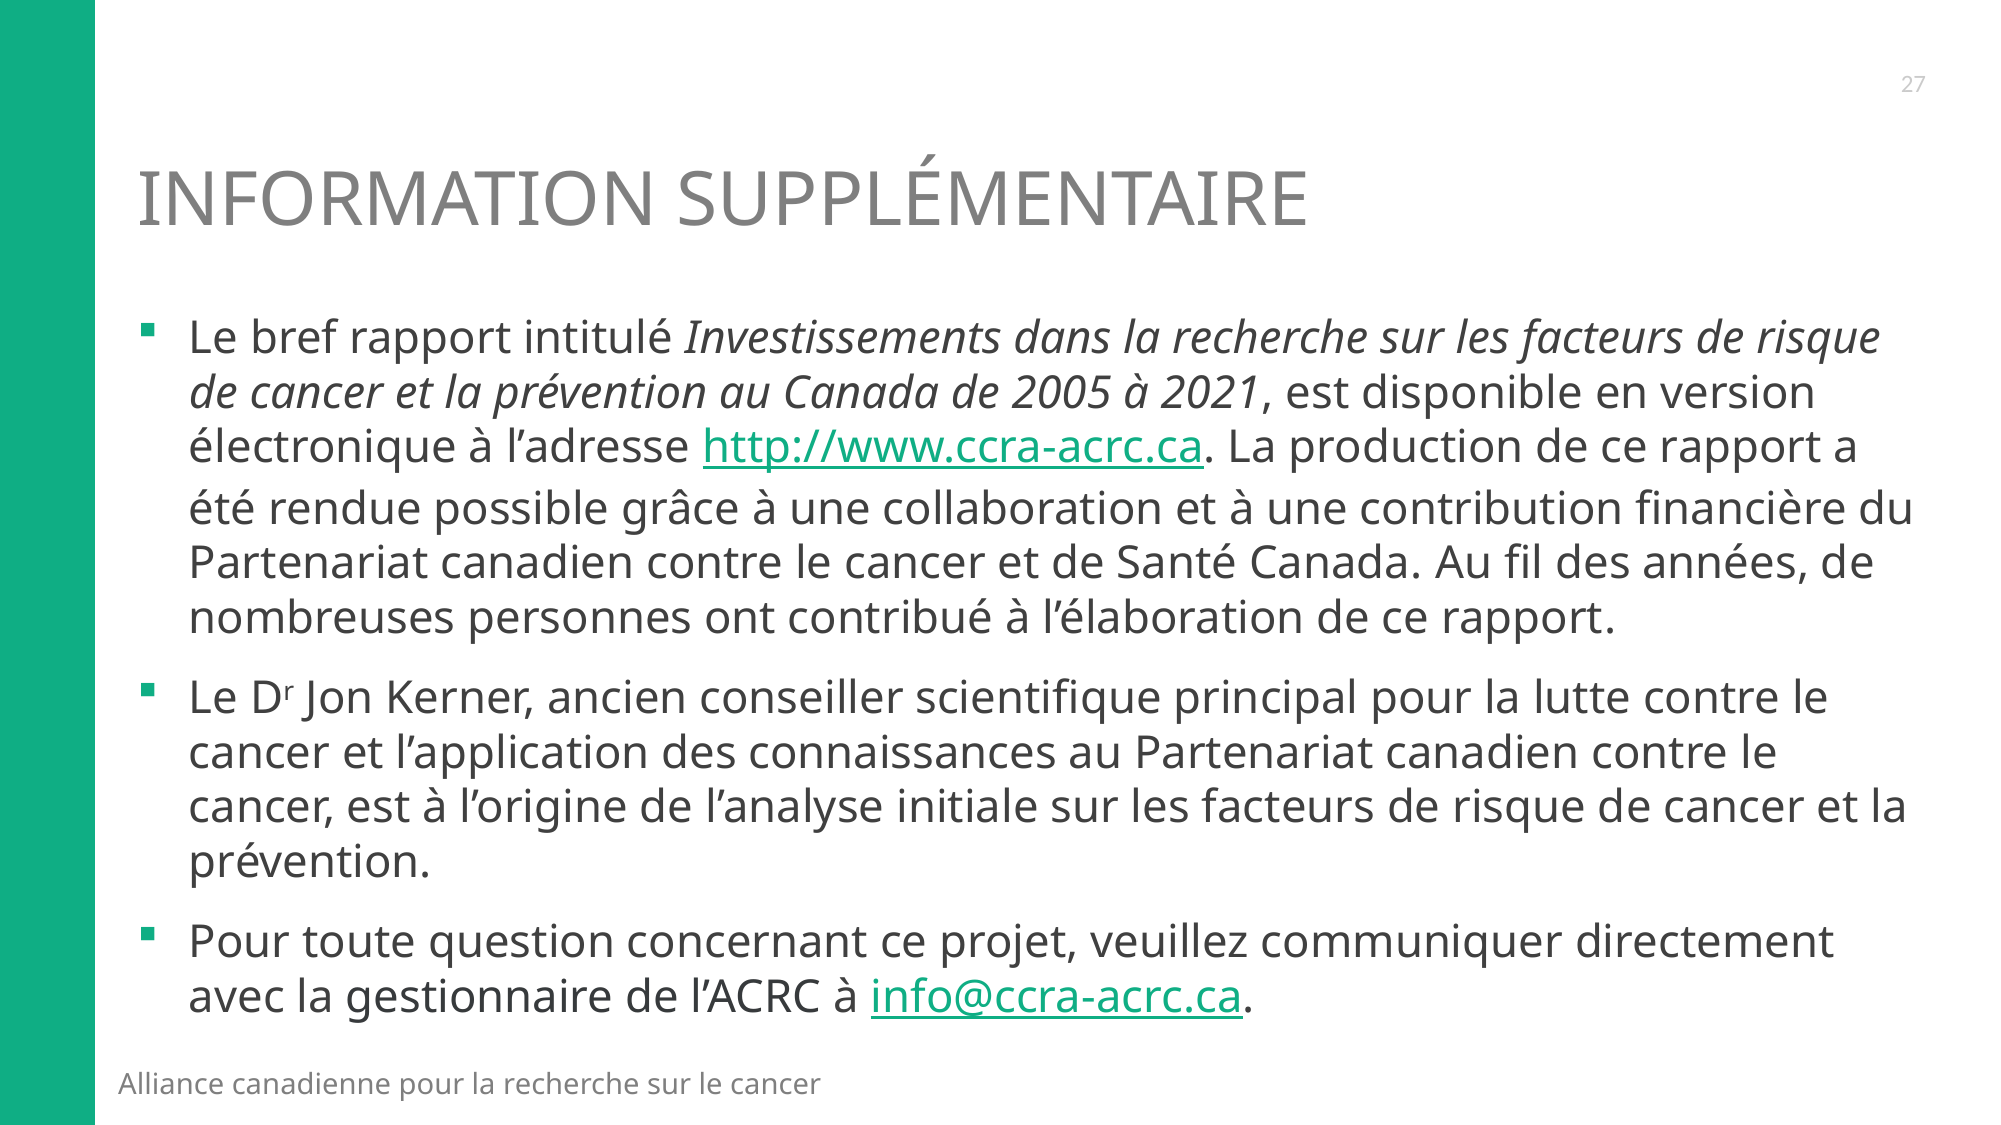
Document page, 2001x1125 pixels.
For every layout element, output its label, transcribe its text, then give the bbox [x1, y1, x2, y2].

title Information supplémentaire [122, 112, 1938, 290]
slide_number 27 [1491, 52, 1942, 113]
list Le bref rapport intitulé Investissements dans la recherche sur les facteurs de risque de cancer et la prévention au Canada de 2005 à 2021, est disponible en version électronique à l’adresse http://www.ccra-acrc.ca. La production de ce rapport a été rendue possible grâce à une collaboration et à une contribution financière du Partenariat canadien contre le cancer et de Santé Canada. Au fil des années, de nombreuses personnes ont contribué à l’élaboration de ce rapport. Le Dr Jon Kerner, ancien conseiller scientifique principal pour la lutte contre le cancer et l’application des connaissances au Partenariat canadien contre le cancer, est à l’origine de l’analyse initiale sur les facteurs de risque de cancer et la prévention. Pour toute question concernant ce projet, veuillez communiquer directement avec la gestionnaire de l’ACRC à info@ccra-acrc.ca. [122, 300, 1942, 1047]
